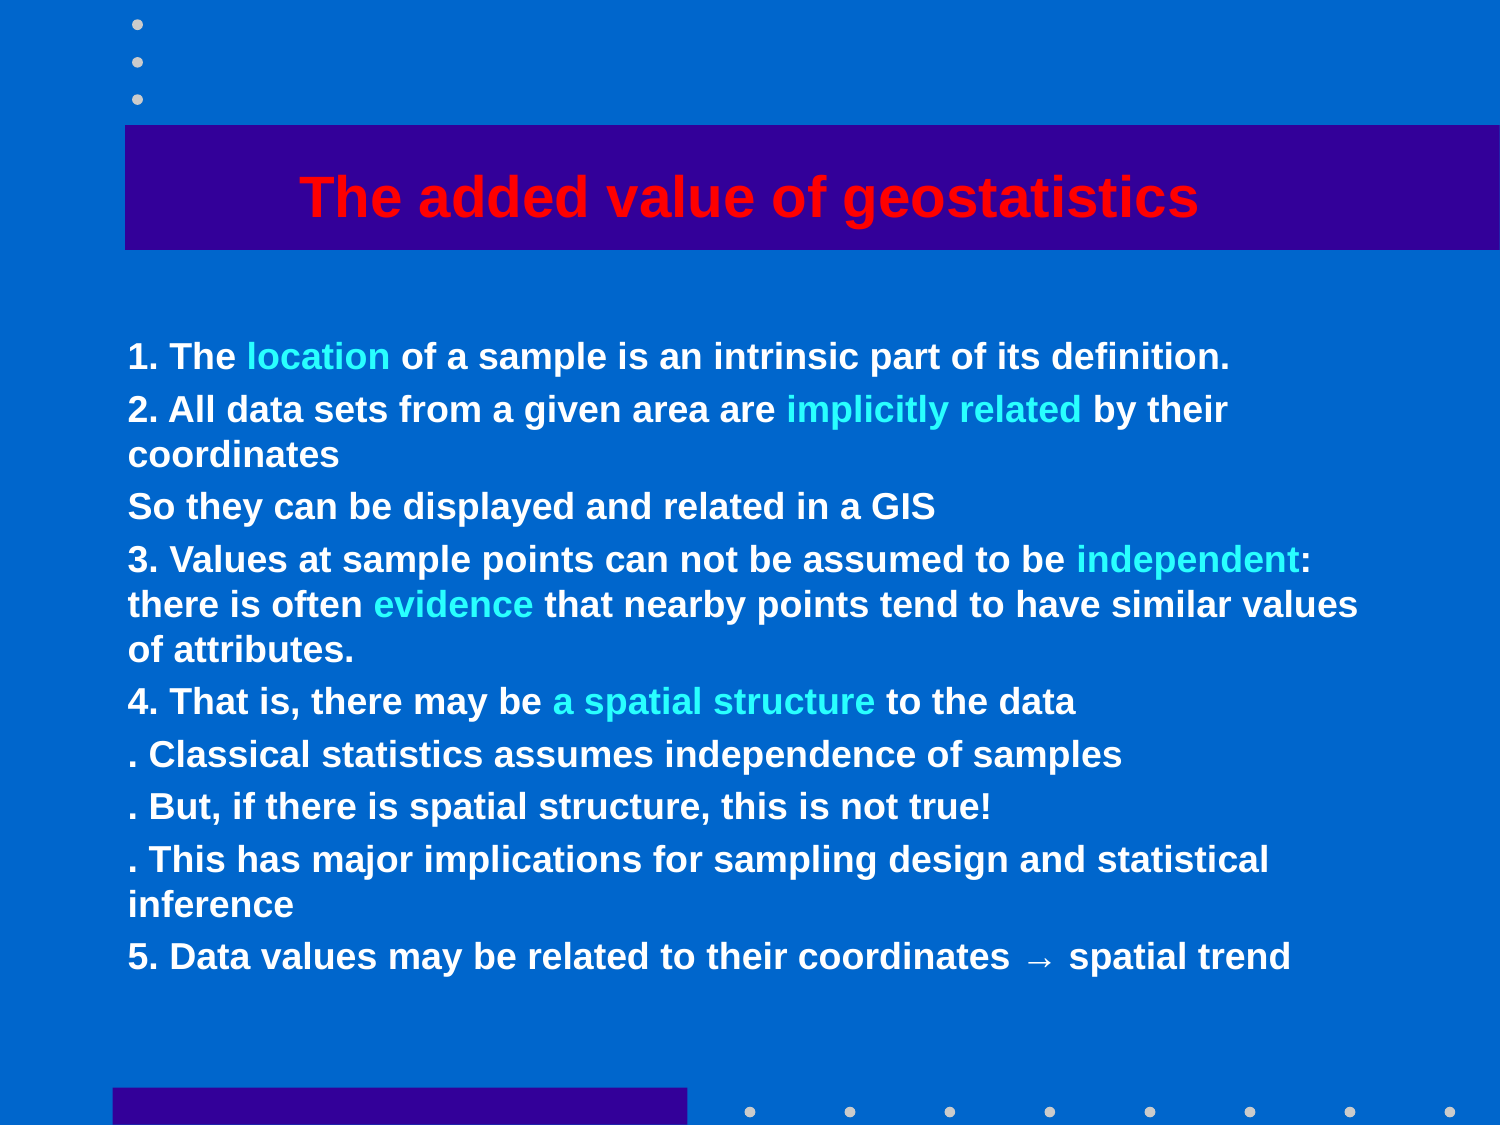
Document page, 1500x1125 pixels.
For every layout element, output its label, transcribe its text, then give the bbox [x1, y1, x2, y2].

title The added value of geostatistics [112, 99, 1388, 288]
list 1. The location of a sample is an intrinsic part of its definition. 2. All data sets from a given area are implicitly related by their coordinates So they can be displayed and related in a GIS 3. Values at sample points can not be assumed to be independent: there is often evidence that nearby points tend to have similar values of attributes. 4. That is, there may be a spatial structure to the data . Classical statistics assumes independence of samples . But, if there is spatial structure, this is not true! . This has major implications for sampling design and statistical inference 5. Data values may be related to their coordinates → spatial trend [112, 324, 1388, 1001]
